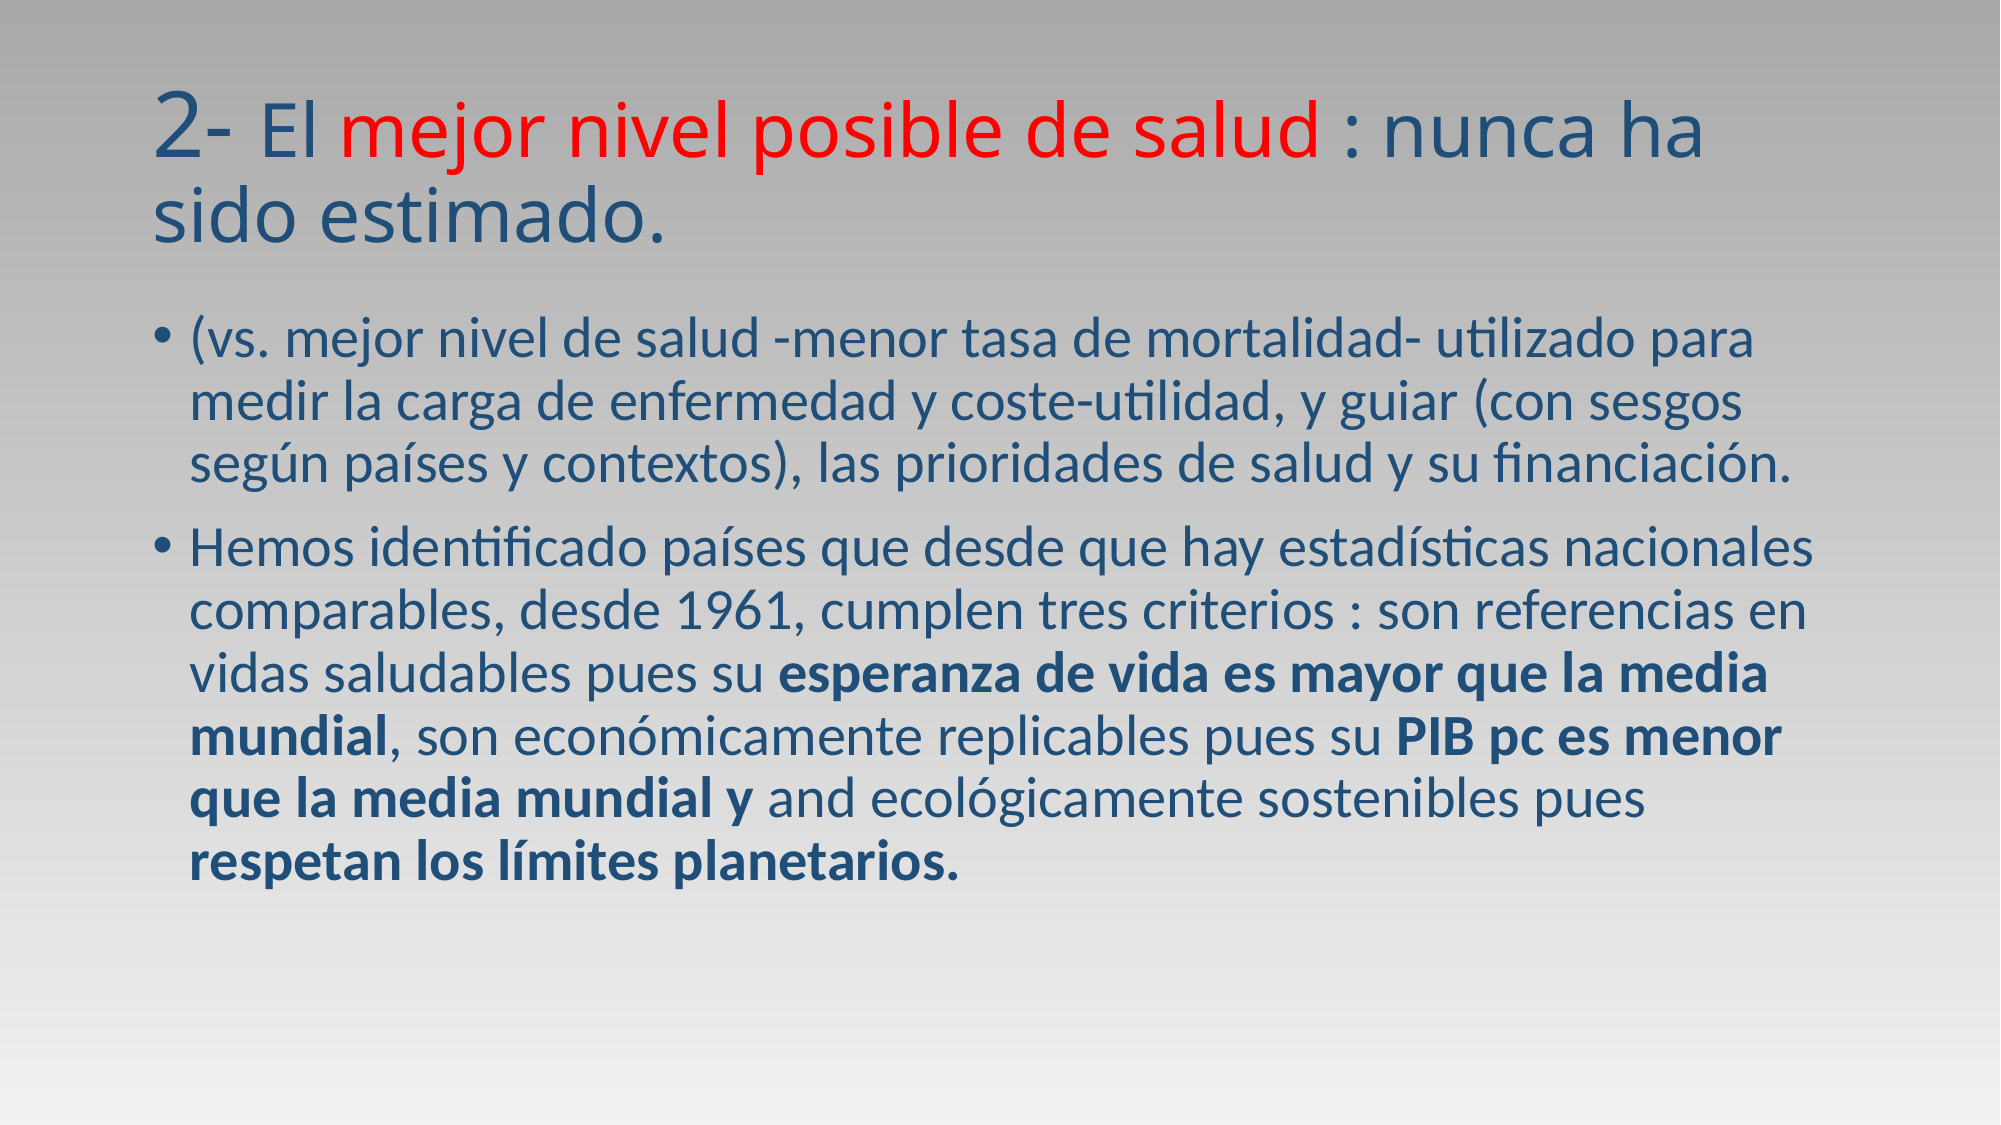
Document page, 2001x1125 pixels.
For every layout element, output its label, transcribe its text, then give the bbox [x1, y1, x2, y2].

title 2- El mejor nivel posible de salud : nunca ha sido estimado. [137, 59, 1863, 278]
list (vs. mejor nivel de salud -menor tasa de mortalidad- utilizado para medir la carga de enfermedad y coste-utilidad, y guiar (con sesgos según países y contextos), las prioridades de salud y su financiación. Hemos identificado países que desde que hay estadísticas nacionales comparables, desde 1961, cumplen tres criterios : son referencias en vidas saludables pues su esperanza de vida es mayor que la media mundial, son económicamente replicables pues su PIB pc es menor que la media mundial y and ecológicamente sostenibles pues respetan los límites planetarios. [137, 299, 1863, 1014]
